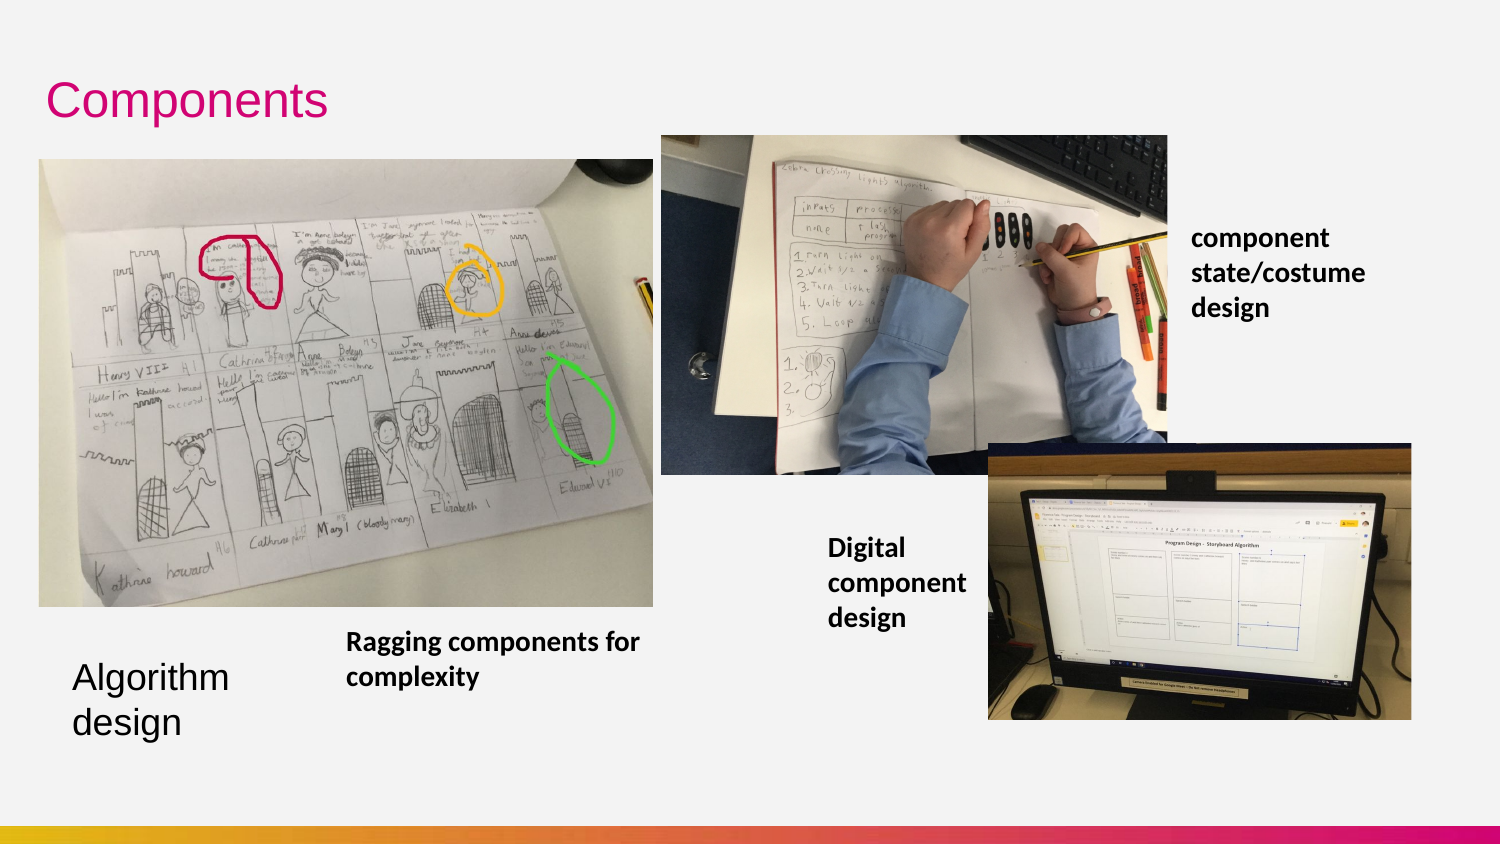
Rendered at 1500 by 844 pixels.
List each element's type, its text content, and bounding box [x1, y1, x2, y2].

text_box Digital component design [812, 513, 982, 649]
list Components [30, 43, 1454, 214]
picture [0, 826, 1500, 844]
picture [38, 159, 653, 608]
text_box Algorithm design [57, 638, 260, 700]
text_box component state/costume design [1176, 203, 1403, 408]
picture [660, 134, 1412, 721]
text_box Ragging components for complexity [331, 607, 662, 707]
